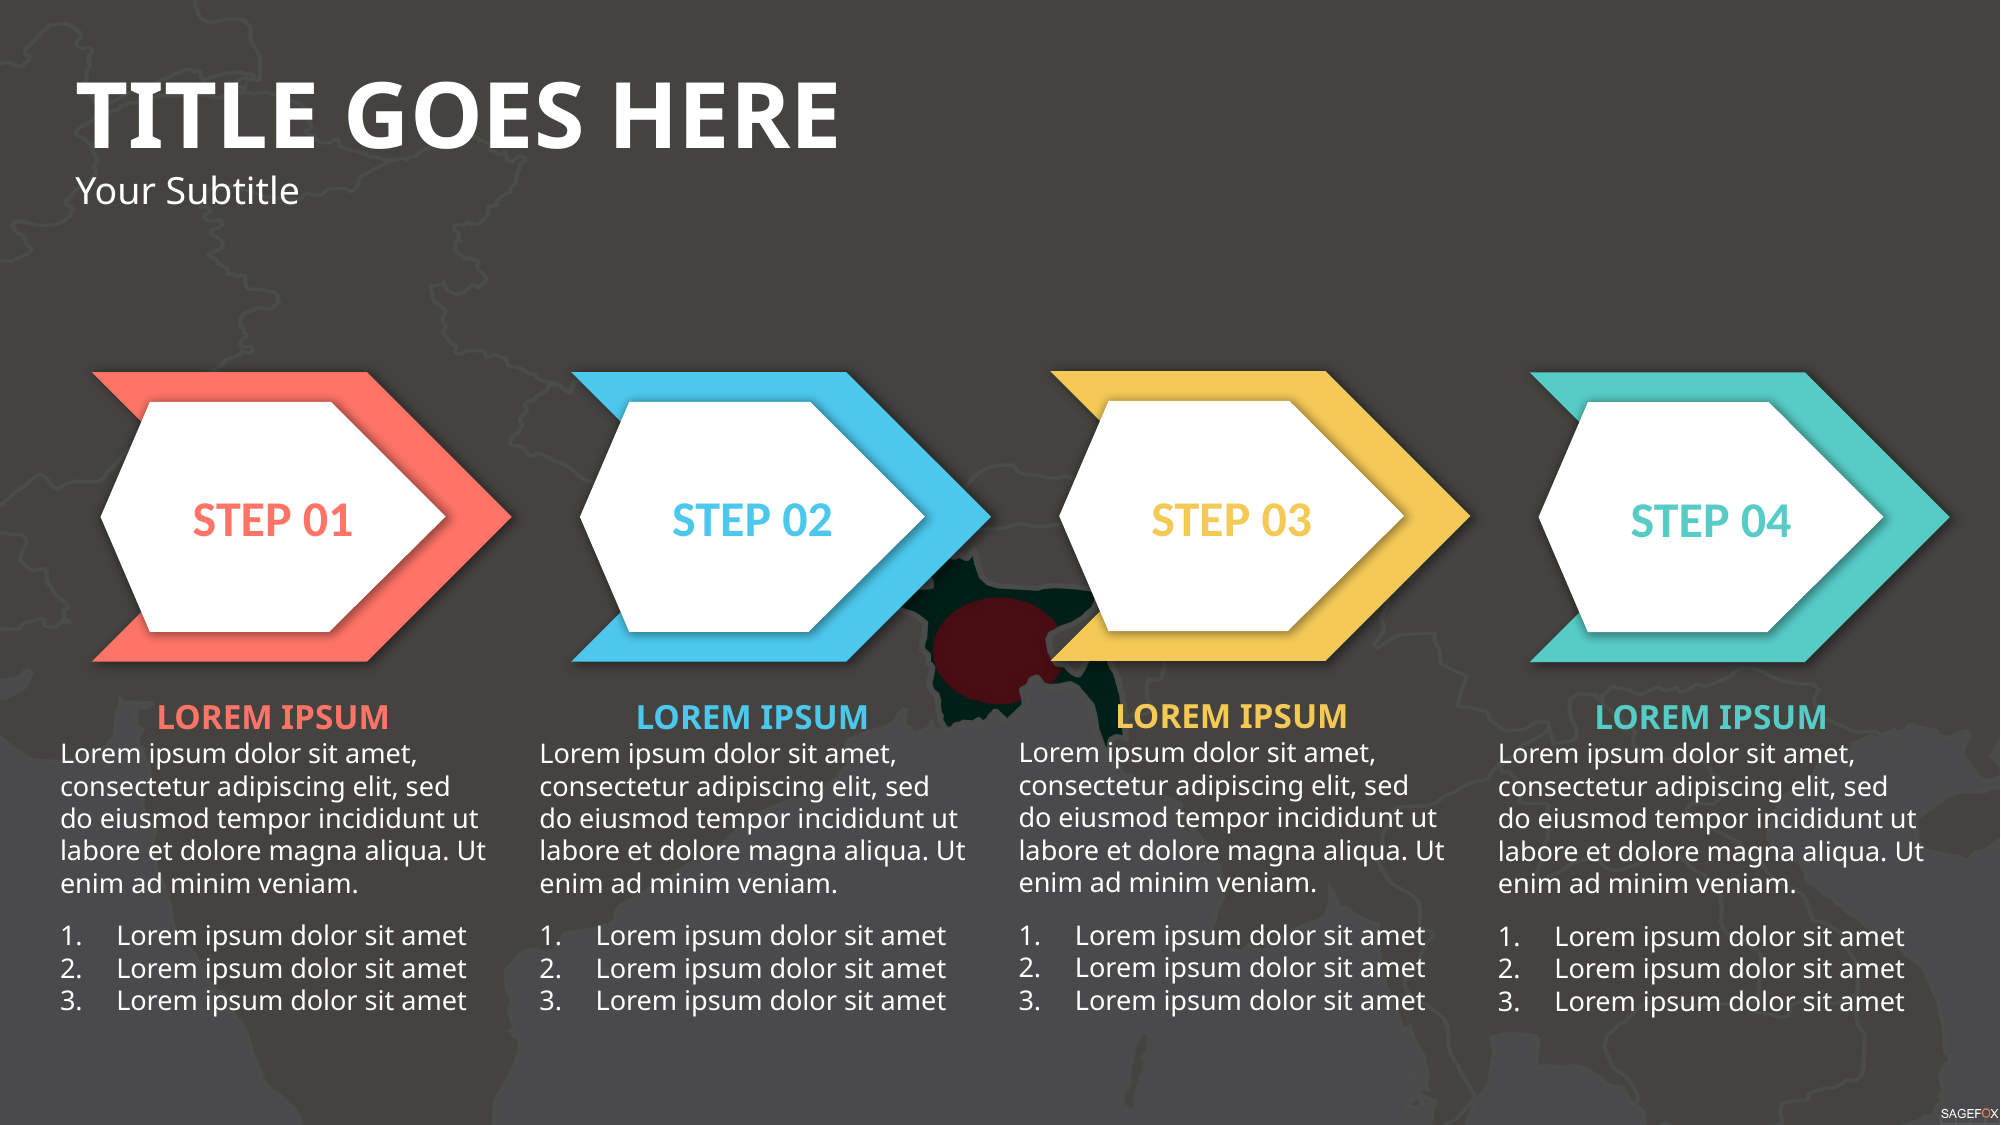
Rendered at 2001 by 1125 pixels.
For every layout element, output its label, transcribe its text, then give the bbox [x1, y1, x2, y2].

text_box LOREM IPSUM Lorem ipsum dolor sit amet, consectetur adipiscing elit, sed do eiusmod tempor incididunt ut labore et dolore magna aliqua. Ut enim ad minim veniam. Lorem ipsum dolor sit amet Lorem ipsum dolor sit amet Lorem ipsum dolor sit amet [529, 691, 976, 1022]
text_box [1047, 370, 1472, 662]
text_box LOREM IPSUM Lorem ipsum dolor sit amet, consectetur adipiscing elit, sed do eiusmod tempor incididunt ut labore et dolore magna aliqua. Ut enim ad minim veniam. Lorem ipsum dolor sit amet Lorem ipsum dolor sit amet Lorem ipsum dolor sit amet [1008, 690, 1456, 1021]
text_box STEP 02 [578, 400, 927, 633]
text_box STEP 03 [1058, 399, 1406, 633]
text_box [568, 371, 993, 663]
text_box TITLE GOES HERE Your Subtitle [60, 49, 1036, 220]
text_box [89, 371, 514, 663]
text_box LOREM IPSUM Lorem ipsum dolor sit amet, consectetur adipiscing elit, sed do eiusmod tempor incididunt ut labore et dolore magna aliqua. Ut enim ad minim veniam. Lorem ipsum dolor sit amet Lorem ipsum dolor sit amet Lorem ipsum dolor sit amet [50, 691, 497, 1022]
picture [0, 0, 2001, 1125]
text_box STEP 01 [99, 400, 448, 633]
text_box STEP 04 [1537, 401, 1886, 634]
text_box LOREM IPSUM Lorem ipsum dolor sit amet, consectetur adipiscing elit, sed do eiusmod tempor incididunt ut labore et dolore magna aliqua. Ut enim ad minim veniam. Lorem ipsum dolor sit amet Lorem ipsum dolor sit amet Lorem ipsum dolor sit amet [1488, 691, 1935, 1022]
text_box [1527, 371, 1952, 664]
